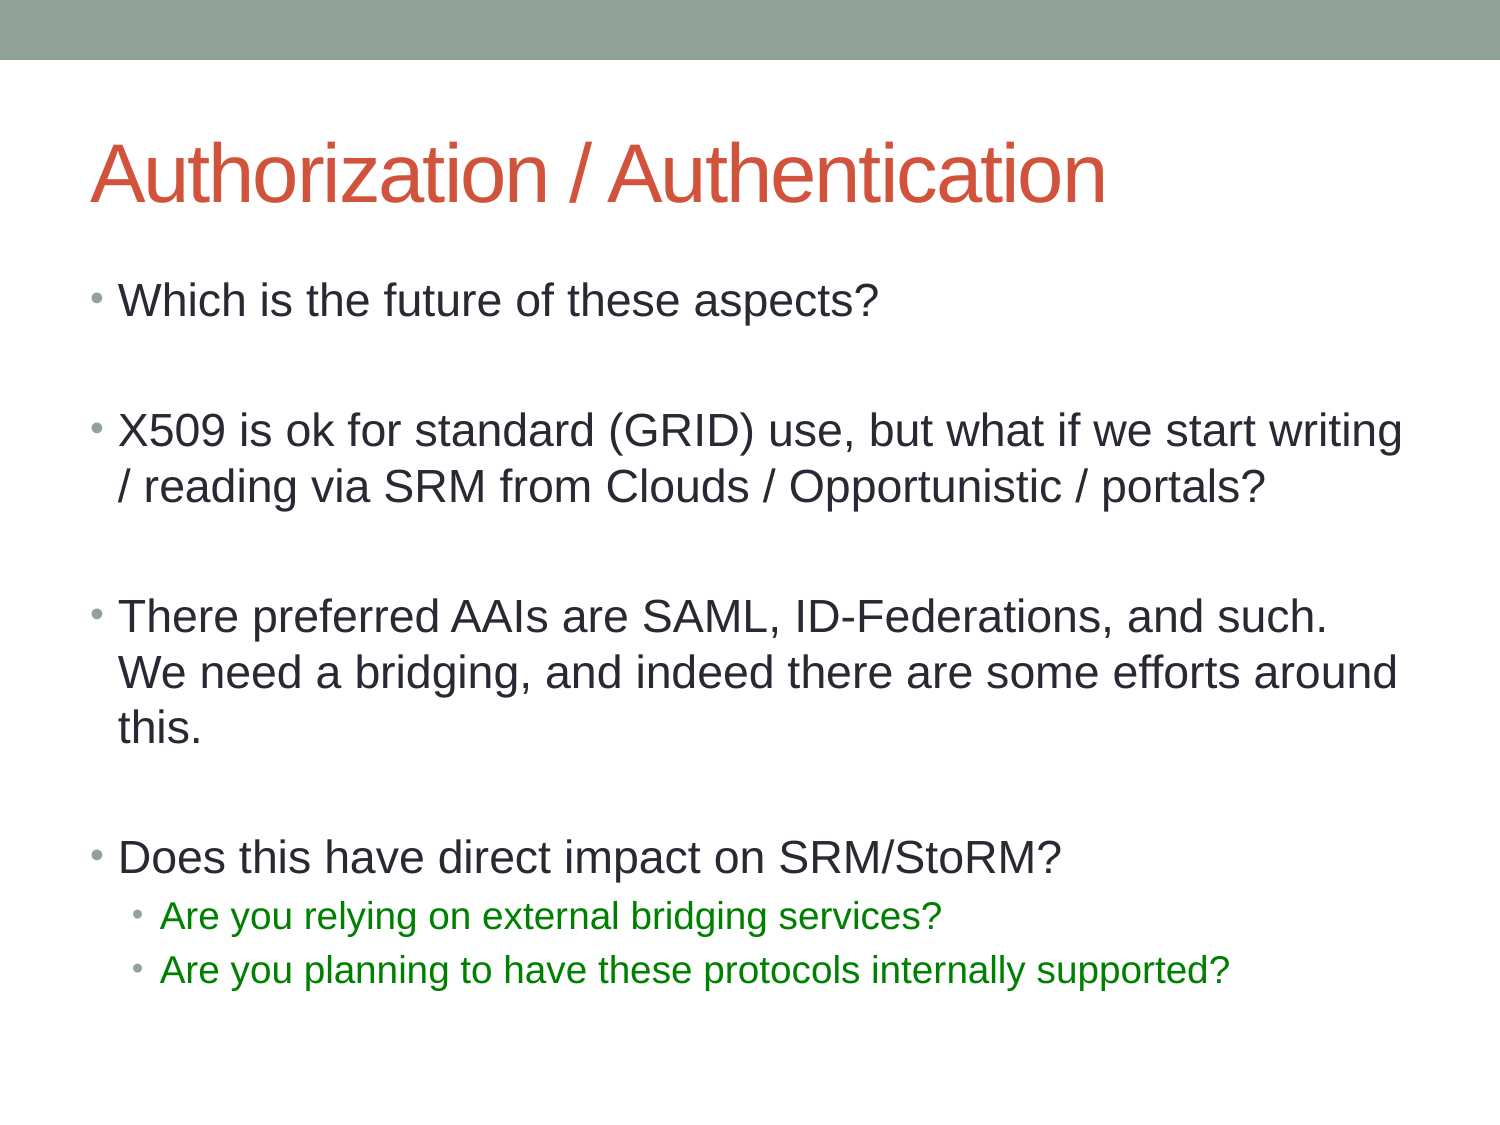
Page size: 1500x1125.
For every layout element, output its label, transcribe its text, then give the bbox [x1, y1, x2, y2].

list Which is the future of these aspects? X509 is ok for standard (GRID) use, but what if we start writing / reading via SRM from Clouds / Opportunistic / portals? There preferred AAIs are SAML, ID-Federations, and such. We need a bridging, and indeed there are some efforts around this. Does this have direct impact on SRM/StoRM? Are you relying on external bridging services? Are you planning to have these protocols internally supported? [75, 262, 1425, 1063]
title Authorization / Authentication [75, 87, 1425, 250]
